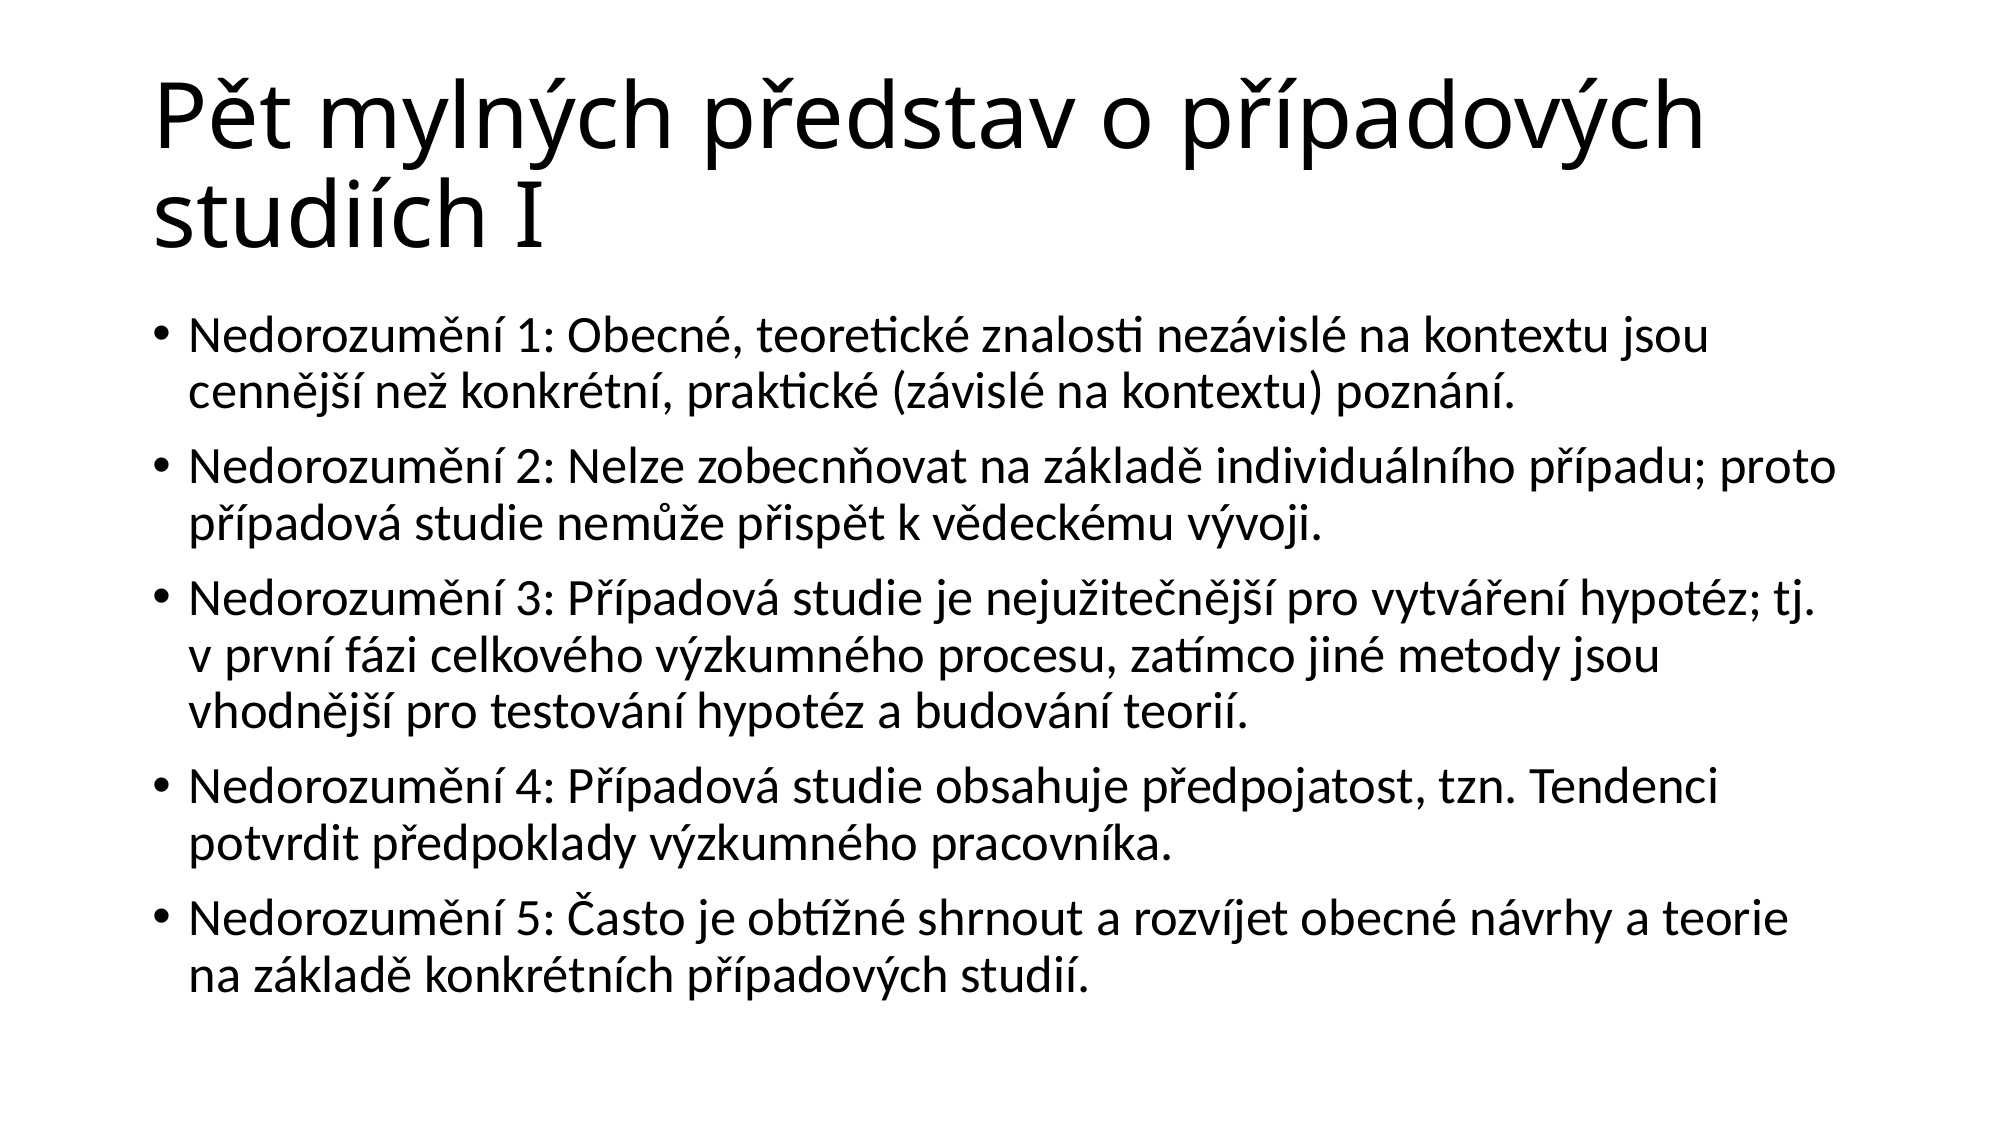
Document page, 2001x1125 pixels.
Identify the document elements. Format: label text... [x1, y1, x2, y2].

list Nedorozumění 1: Obecné, teoretické znalosti nezávislé na kontextu jsou cennější než konkrétní, praktické (závislé na kontextu) poznání. Nedorozumění 2: Nelze zobecnňovat na základě individuálního případu; proto případová studie nemůže přispět k vědeckému vývoji. Nedorozumění 3: Případová studie je nejužitečnější pro vytváření hypotéz; tj. v první fázi celkového výzkumného procesu, zatímco jiné metody jsou vhodnější pro testování hypotéz a budování teorií. Nedorozumění 4: Případová studie obsahuje předpojatost, tzn. Tendenci potvrdit předpoklady výzkumného pracovníka. Nedorozumění 5: Často je obtížné shrnout a rozvíjet obecné návrhy a teorie na základě konkrétních případových studií. [137, 299, 1863, 1014]
title Pět mylných představ o případových studiích I [137, 59, 1863, 278]
